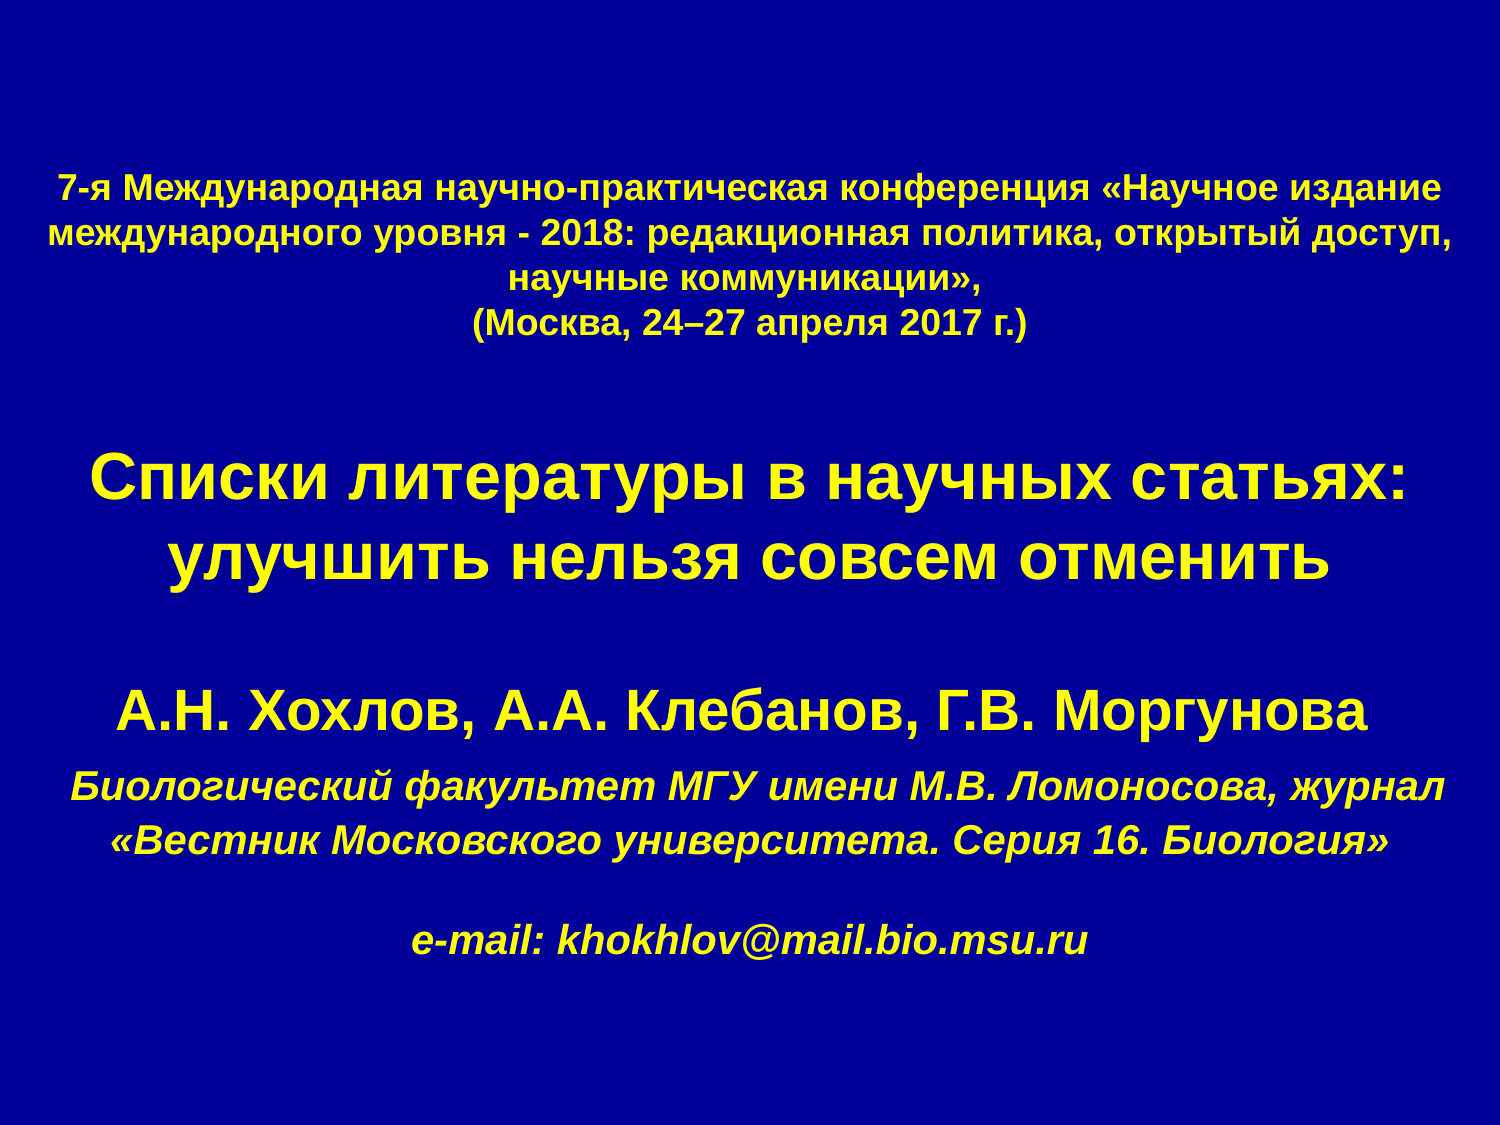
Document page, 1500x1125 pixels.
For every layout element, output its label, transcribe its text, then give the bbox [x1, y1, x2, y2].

title 7-я Международная научно-практическая конференция «Научное издание международного уровня - 2018: редакционная политика, открытый доступ, научные коммуникации», (Москва, 24–27 апреля 2017 г.) Списки литературы в научных статьях: улучшить нельзя совсем отменить А.Н. Хохлов, А.А. Клебанов, Г.В. Моргунова Биологический факультет МГУ имени М.В. Ломоносова, журнал «Вестник Московского университета. Серия 16. Биология» e-mail: khokhlov@mail.bio.msu.ru [17, 39, 1483, 1086]
